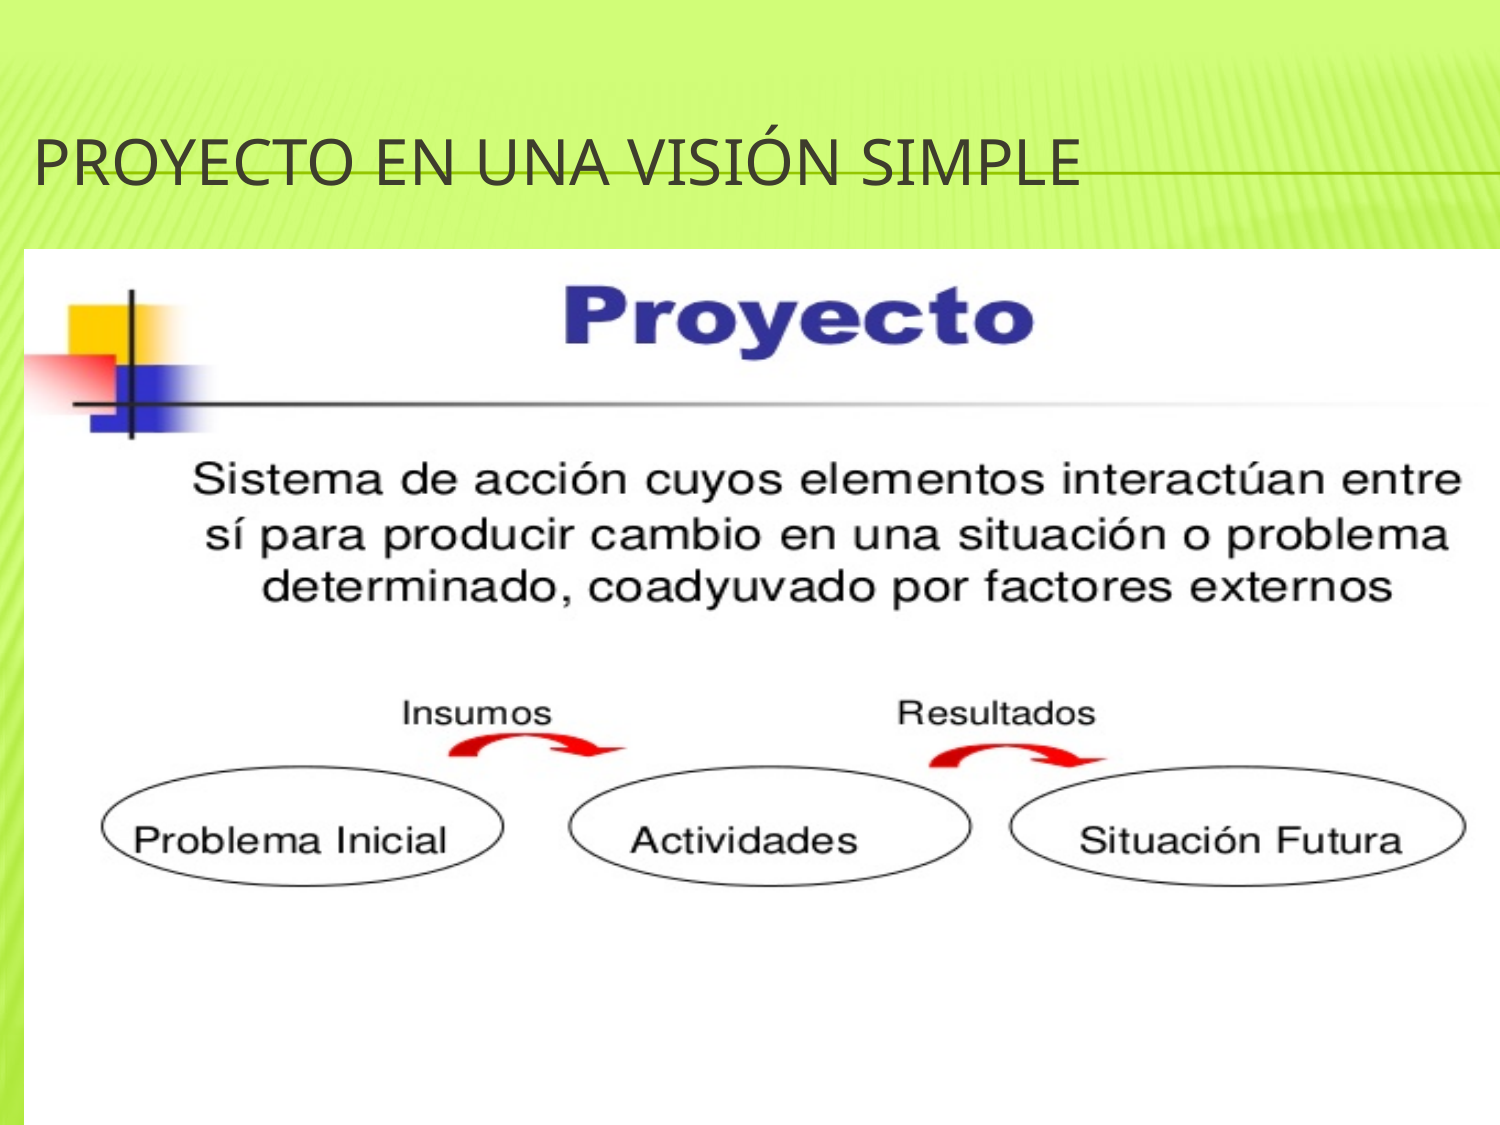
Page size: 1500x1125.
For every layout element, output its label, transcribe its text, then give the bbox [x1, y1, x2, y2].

picture [23, 248, 1500, 1125]
title PROYECTO EN UNA VISIÓN SIMPLE [18, 113, 1312, 206]
